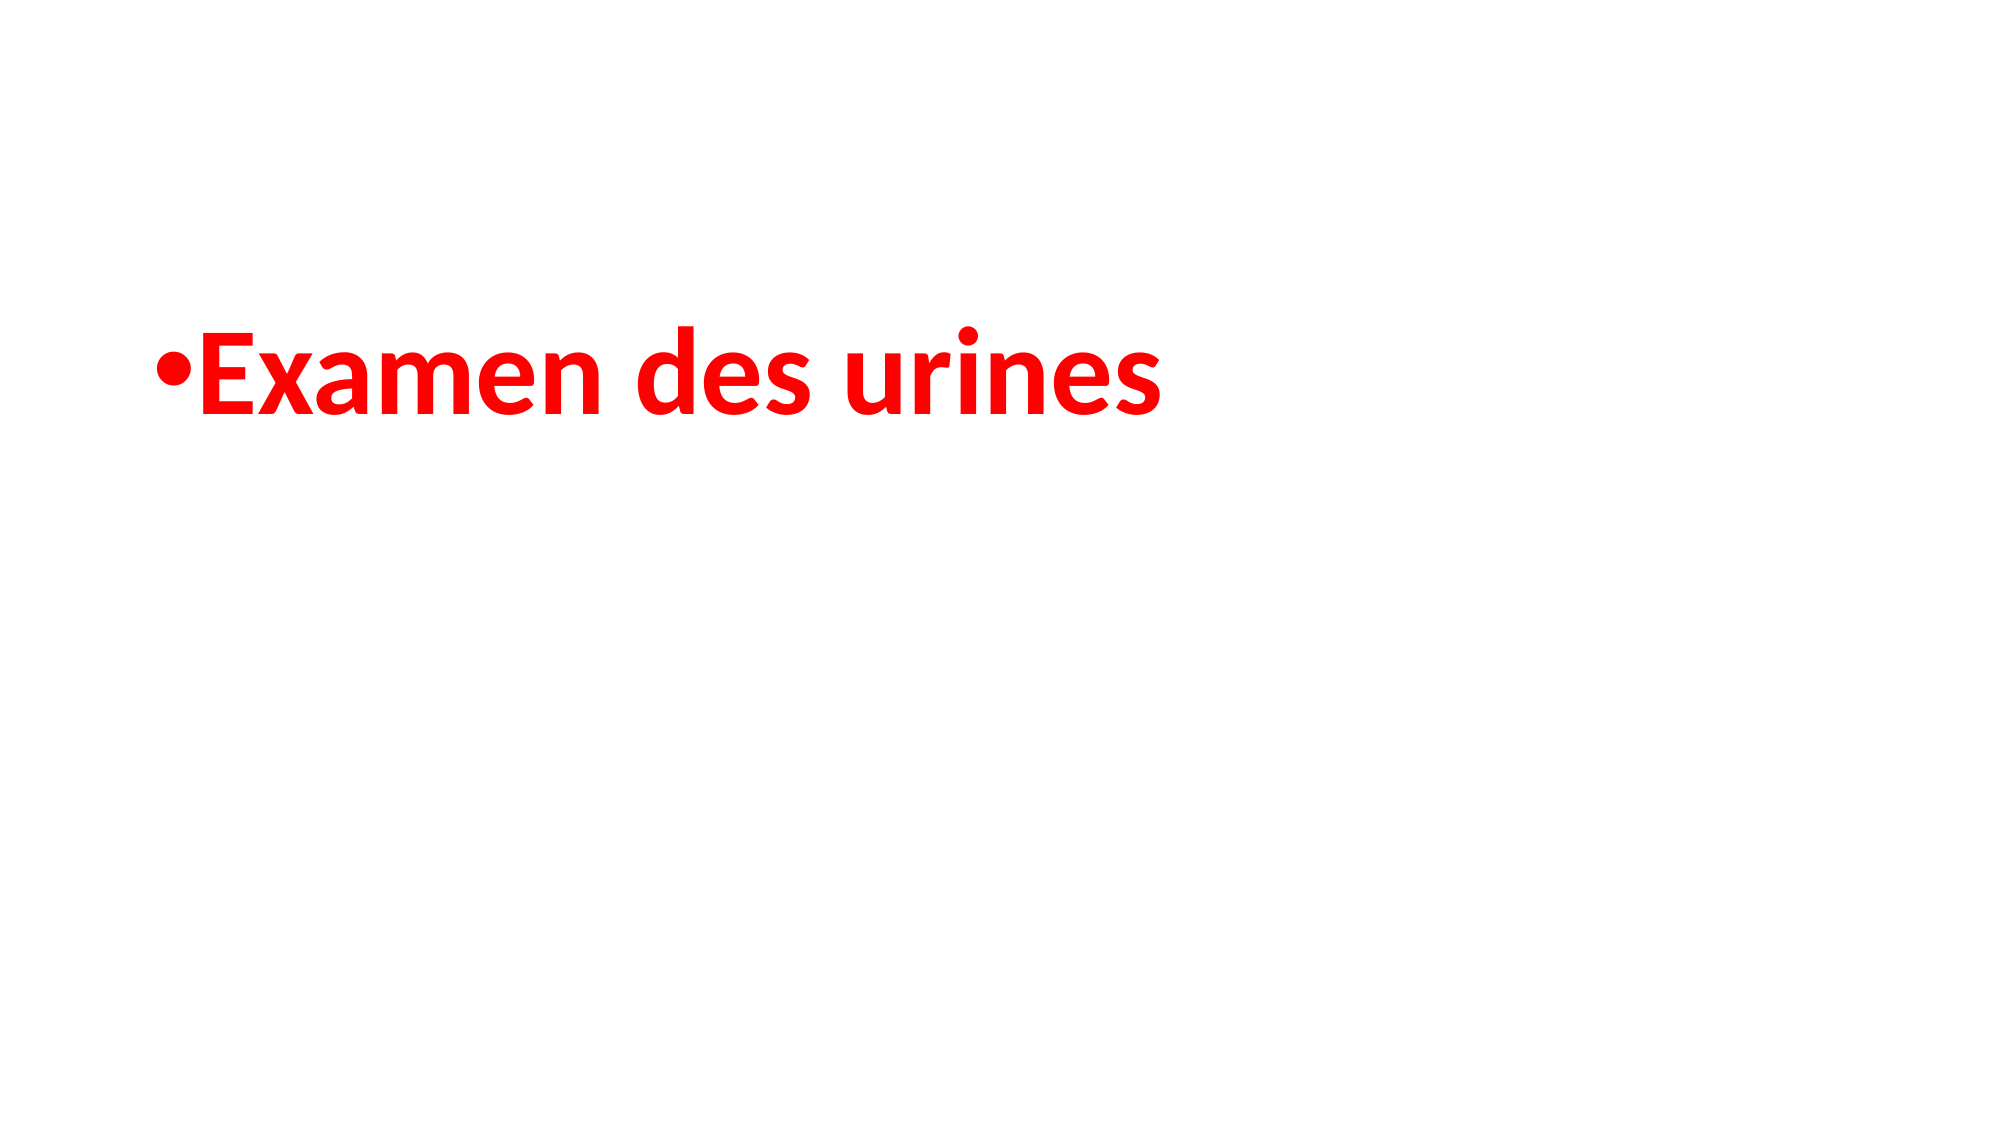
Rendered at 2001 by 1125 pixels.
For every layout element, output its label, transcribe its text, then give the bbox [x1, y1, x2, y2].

list Examen des urines [137, 299, 1863, 1014]
